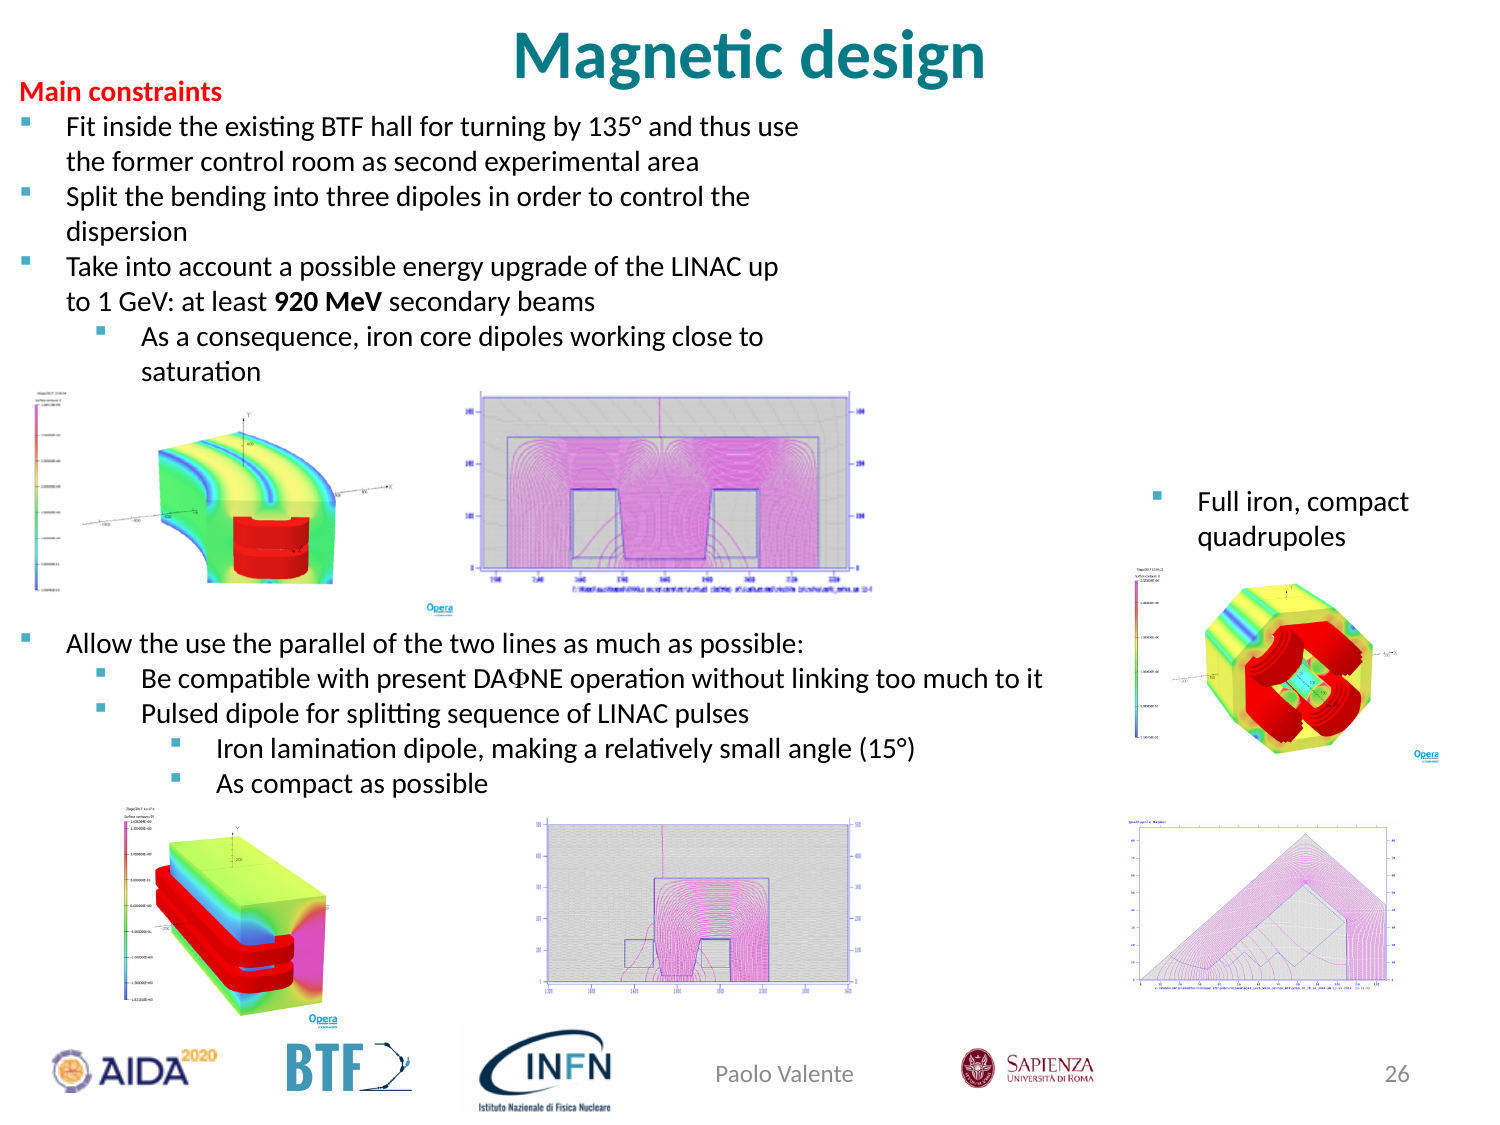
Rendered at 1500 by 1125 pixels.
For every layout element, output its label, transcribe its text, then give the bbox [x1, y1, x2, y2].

picture [51, 1049, 217, 1093]
text_box Allow the use the parallel of the two lines as much as possible: Be compatible with present DAFNE operation without linking too much to it Pulsed dipole for splitting sequence of LINAC pulses Iron lamination dipole, making a relatively small angle (15°) As compact as possible [4, 616, 1344, 807]
picture [459, 1023, 618, 1114]
picture [1132, 567, 1439, 765]
picture [531, 812, 866, 1002]
title Magnetic design [75, 1, 1425, 101]
slide_number 26 [1162, 1042, 1425, 1103]
picture [281, 1033, 419, 1105]
picture [122, 806, 338, 1030]
picture [29, 386, 460, 620]
picture [463, 391, 877, 599]
text_box Full iron, compact quadrupoles [1135, 475, 1449, 560]
picture [1124, 818, 1403, 990]
picture [953, 1040, 1102, 1096]
text_box Main constraints Fit inside the existing BTF hall for turning by 135° and thus use the former control room as second experimental area Split the bending into three dipoles in order to control the dispersion Take into account a possible energy upgrade of the LINAC up to 1 GeV: at least 920 MeV secondary beams As a consequence, iron core dipoles working close to saturation [4, 65, 815, 395]
footer Paolo Valente [620, 1042, 949, 1103]
